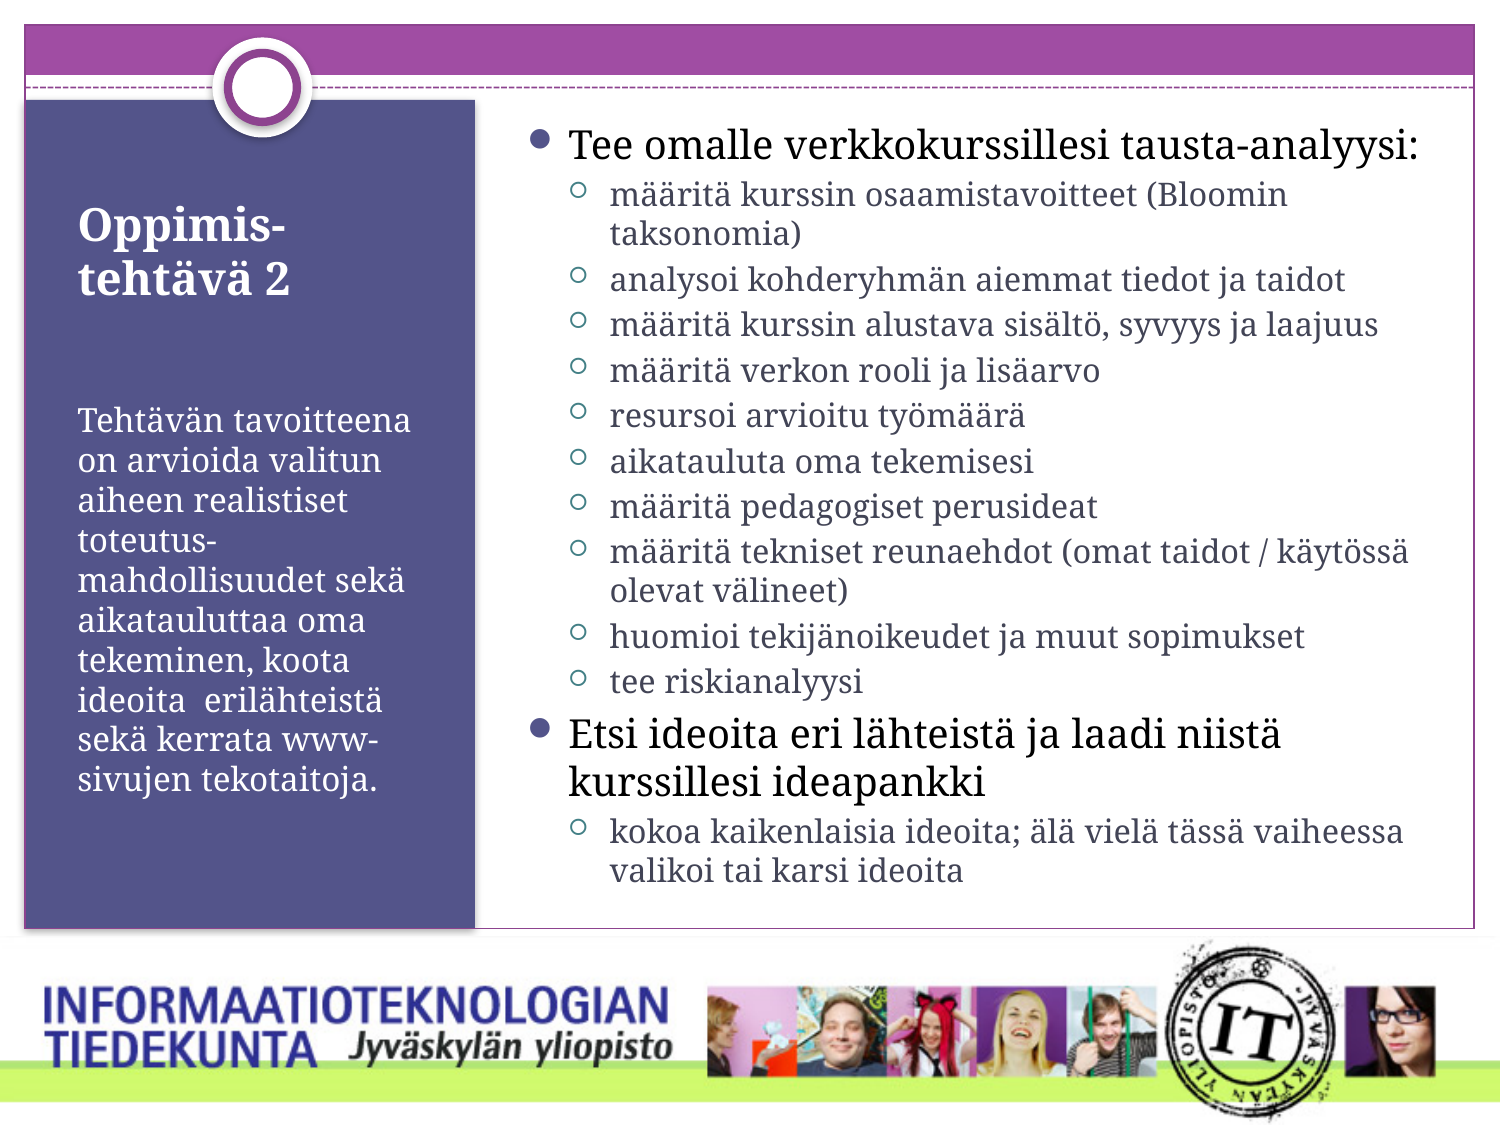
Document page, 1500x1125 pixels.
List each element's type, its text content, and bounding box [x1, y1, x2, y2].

list Tehtävän tavoitteena on arvioida valitun aiheen realistiset toteutus-mahdollisuudet sekä aikatauluttaa oma tekeminen, koota ideoita erilähteistä sekä kerrata www-sivujen tekotaitoja. [62, 324, 450, 905]
title Oppimis-tehtävä 2 [62, 149, 450, 313]
picture [0, 936, 1500, 1125]
list Tee omalle verkkokurssillesi tausta-analyysi: määritä kurssin osaamistavoitteet (Bloomin taksonomia) analysoi kohderyhmän aiemmat tiedot ja taidot määritä kurssin alustava sisältö, syvyys ja laajuus määritä verkon rooli ja lisäarvo resursoi arvioitu työmäärä aikatauluta oma tekemisesi määritä pedagogiset perusideat määritä tekniset reunaehdot (omat taidot / käytössä olevat välineet) huomioi tekijänoikeudet ja muut sopimukset tee riskianalyysi Etsi ideoita eri lähteistä ja laadi niistä kurssillesi ideapankki kokoa kaikenlaisia ideoita; älä vielä tässä vaiheessa valikoi tai karsi ideoita [512, 112, 1438, 917]
